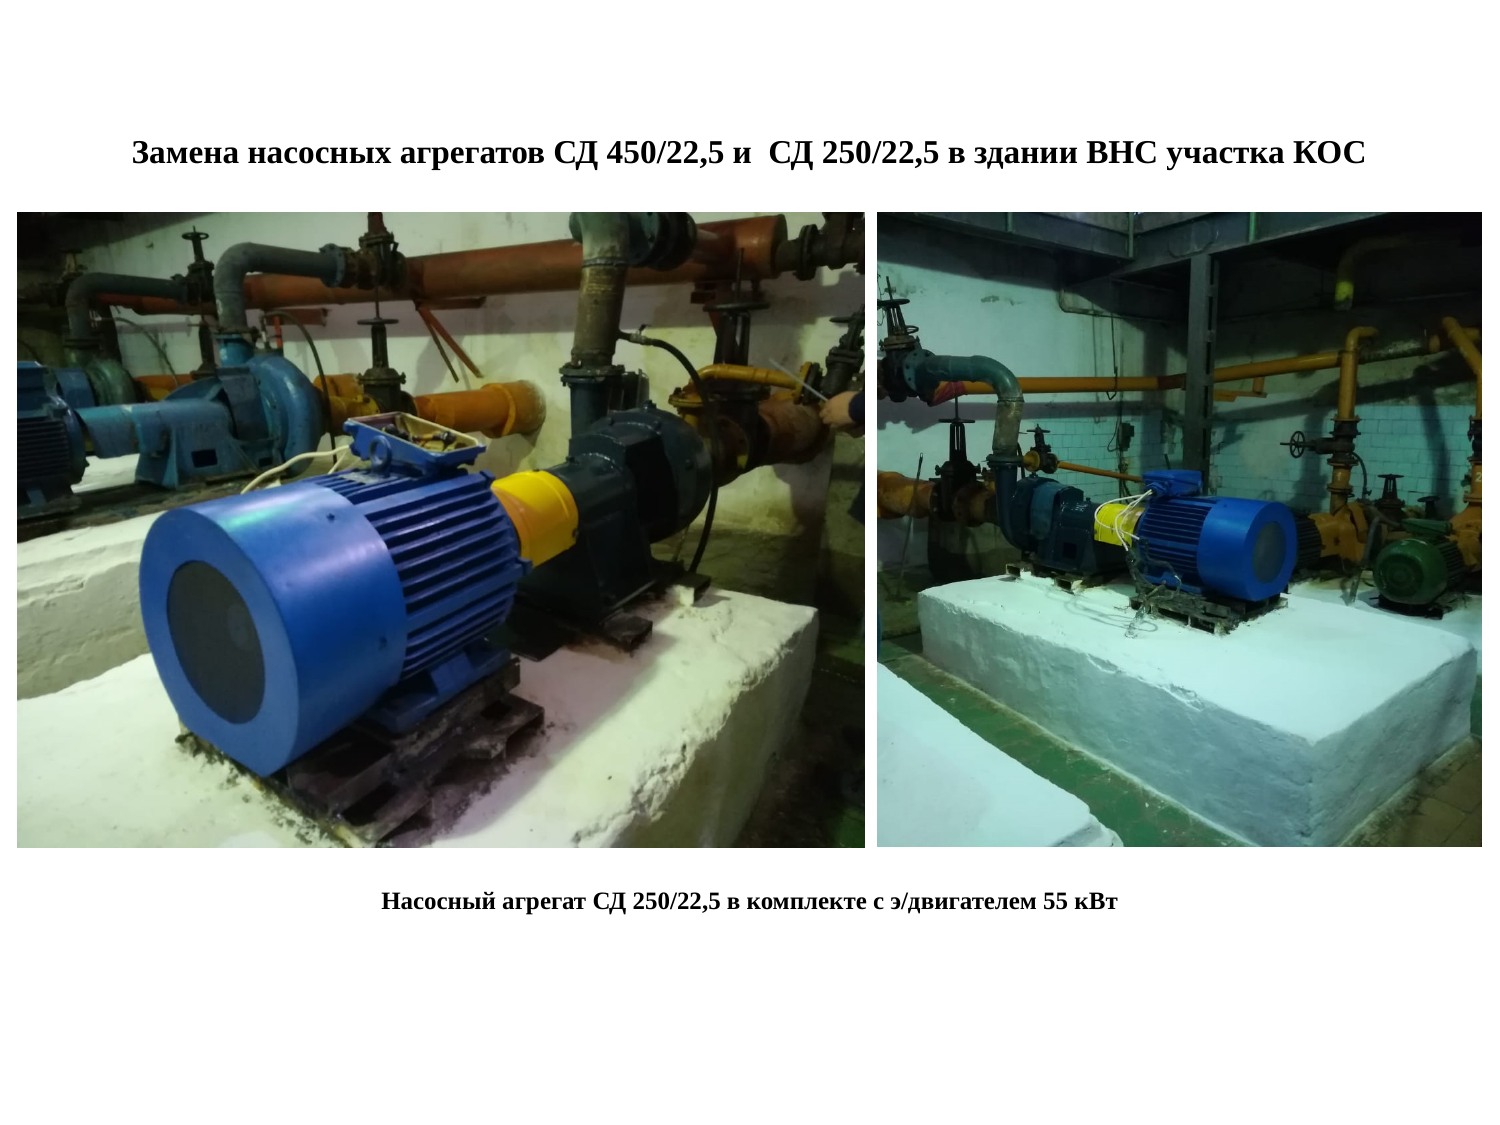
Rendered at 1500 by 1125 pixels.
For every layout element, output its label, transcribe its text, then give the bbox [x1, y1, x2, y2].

picture [877, 212, 1482, 848]
text_box Насосный агрегат СД 250/22,5 в комплекте с э/двигателем 55 кВт [0, 877, 1500, 922]
text_box Замена насосных агрегатов СД 450/22,5 и СД 250/22,5 в здании ВНС участка КОС [0, 122, 1500, 178]
picture [17, 212, 865, 848]
